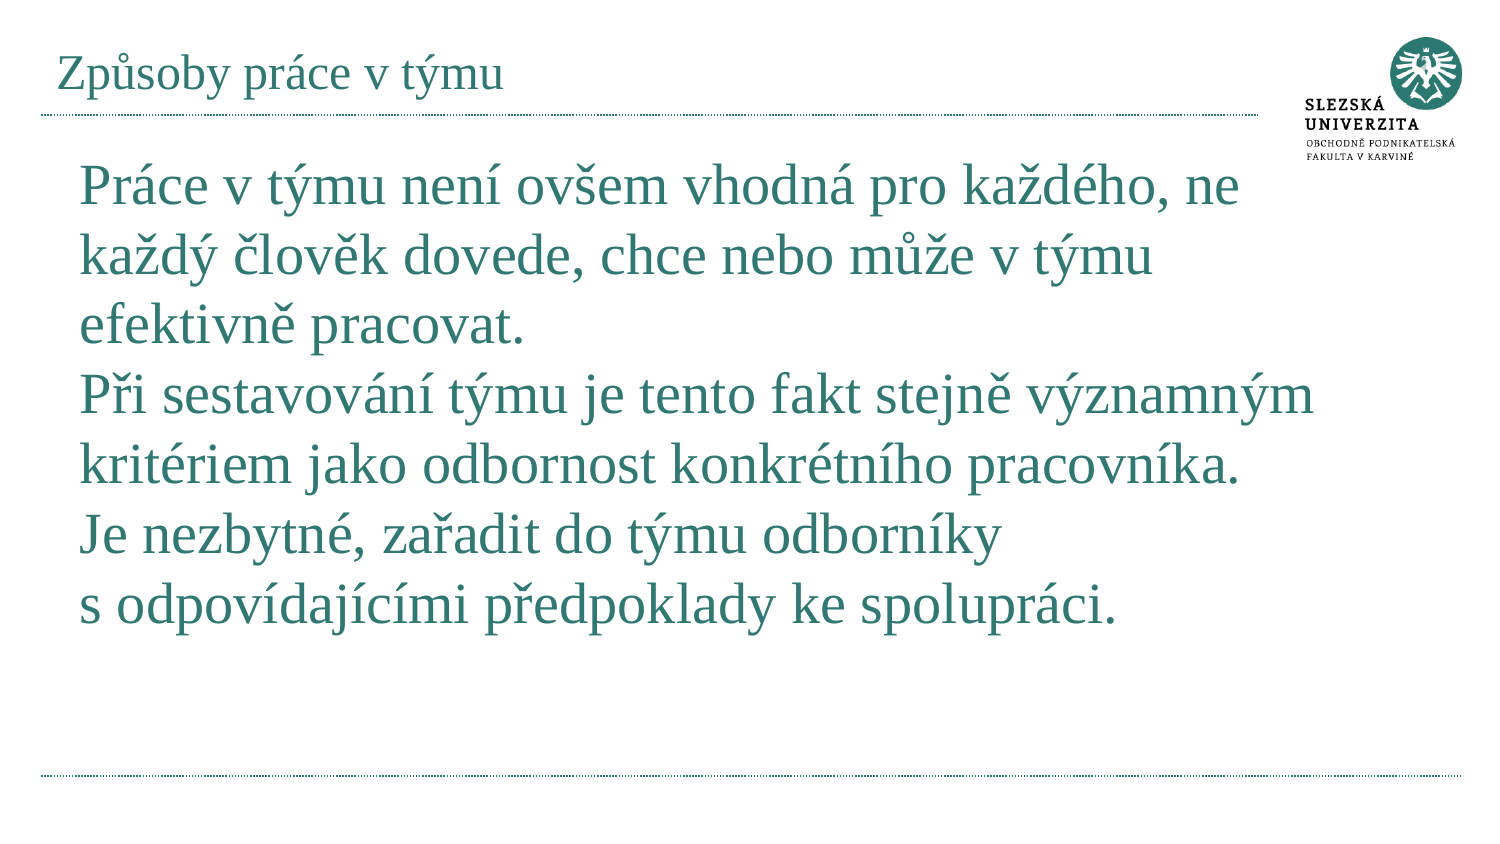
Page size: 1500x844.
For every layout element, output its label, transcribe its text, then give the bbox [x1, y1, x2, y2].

list Práce v týmu není ovšem vhodná pro každého, ne každý člověk dovede, chce nebo může v týmu efektivně pracovat. Při sestavování týmu je tento fakt stejně významným kritériem jako odbornost konkrétního pracovníka. Je nezbytné, zařadit do týmu odborníky s odpovídajícími předpoklady ke spolupráci. [64, 138, 1359, 709]
picture [1305, 37, 1462, 160]
title Způsoby práce v týmu [41, 32, 786, 116]
